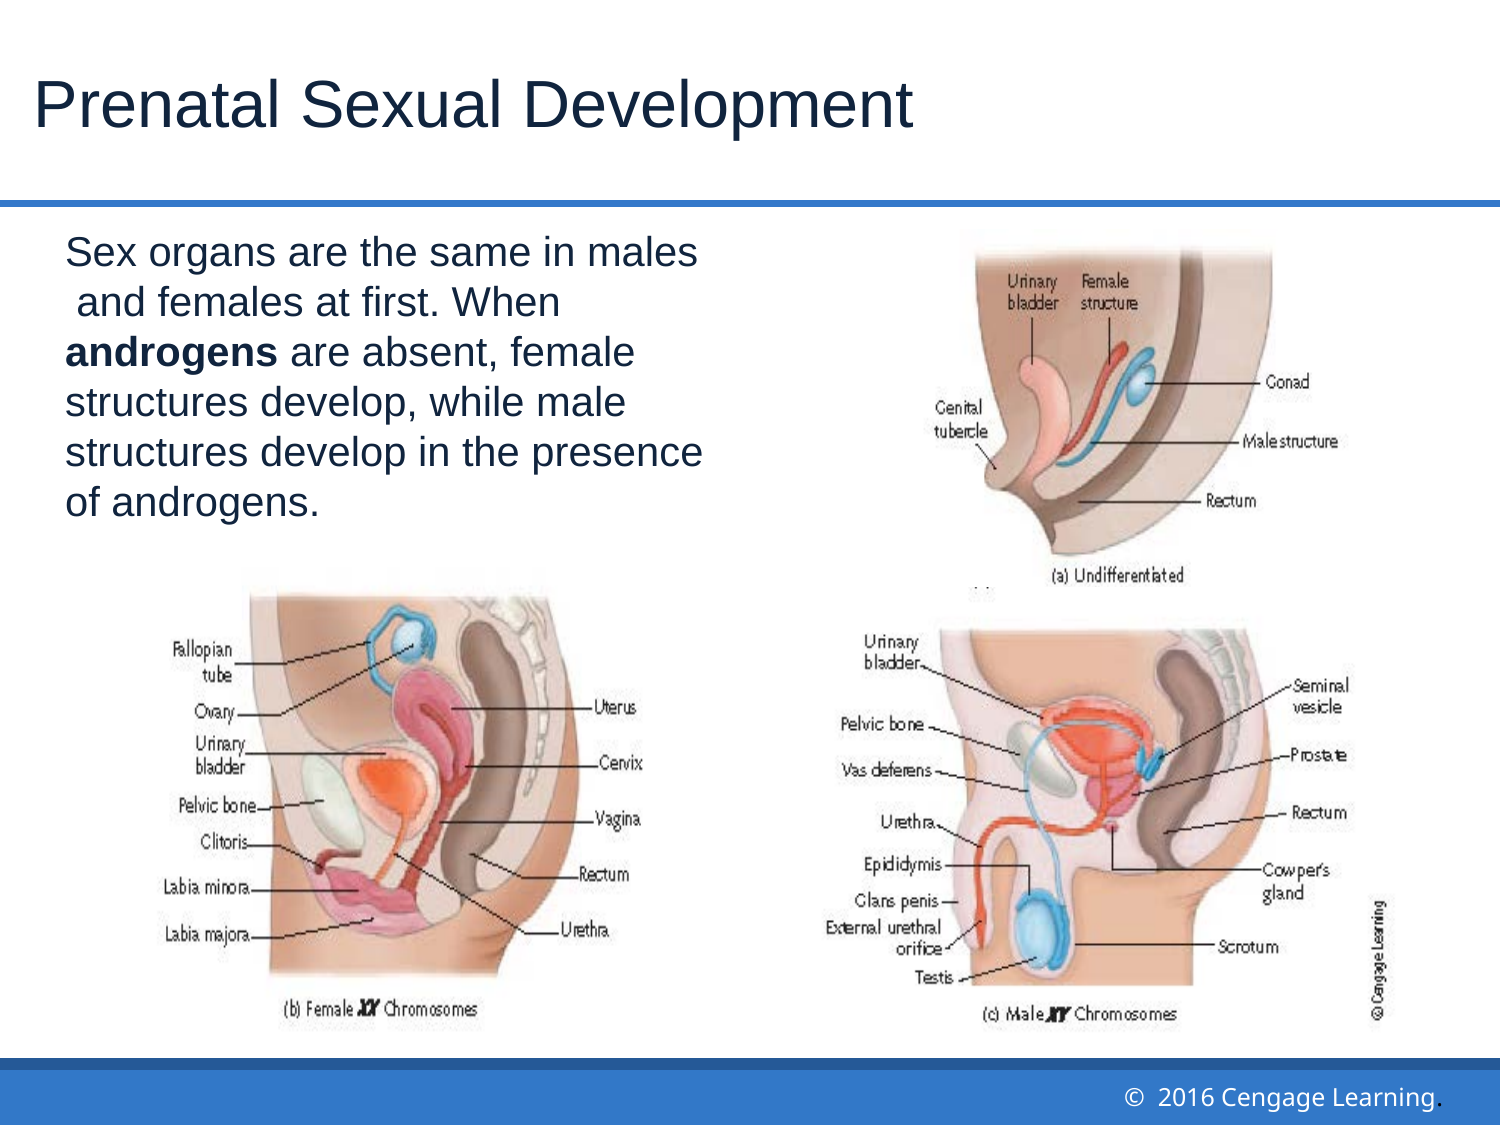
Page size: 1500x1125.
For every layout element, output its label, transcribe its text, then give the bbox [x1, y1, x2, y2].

list Sex organs are the same in males and females at first. When androgens are absent, female structures develop, while male structures develop in the presence of androgens. [49, 217, 1451, 1038]
picture [24, 552, 688, 1038]
title Prenatal Sexual Development [0, 0, 1500, 202]
picture [729, 229, 1447, 1038]
